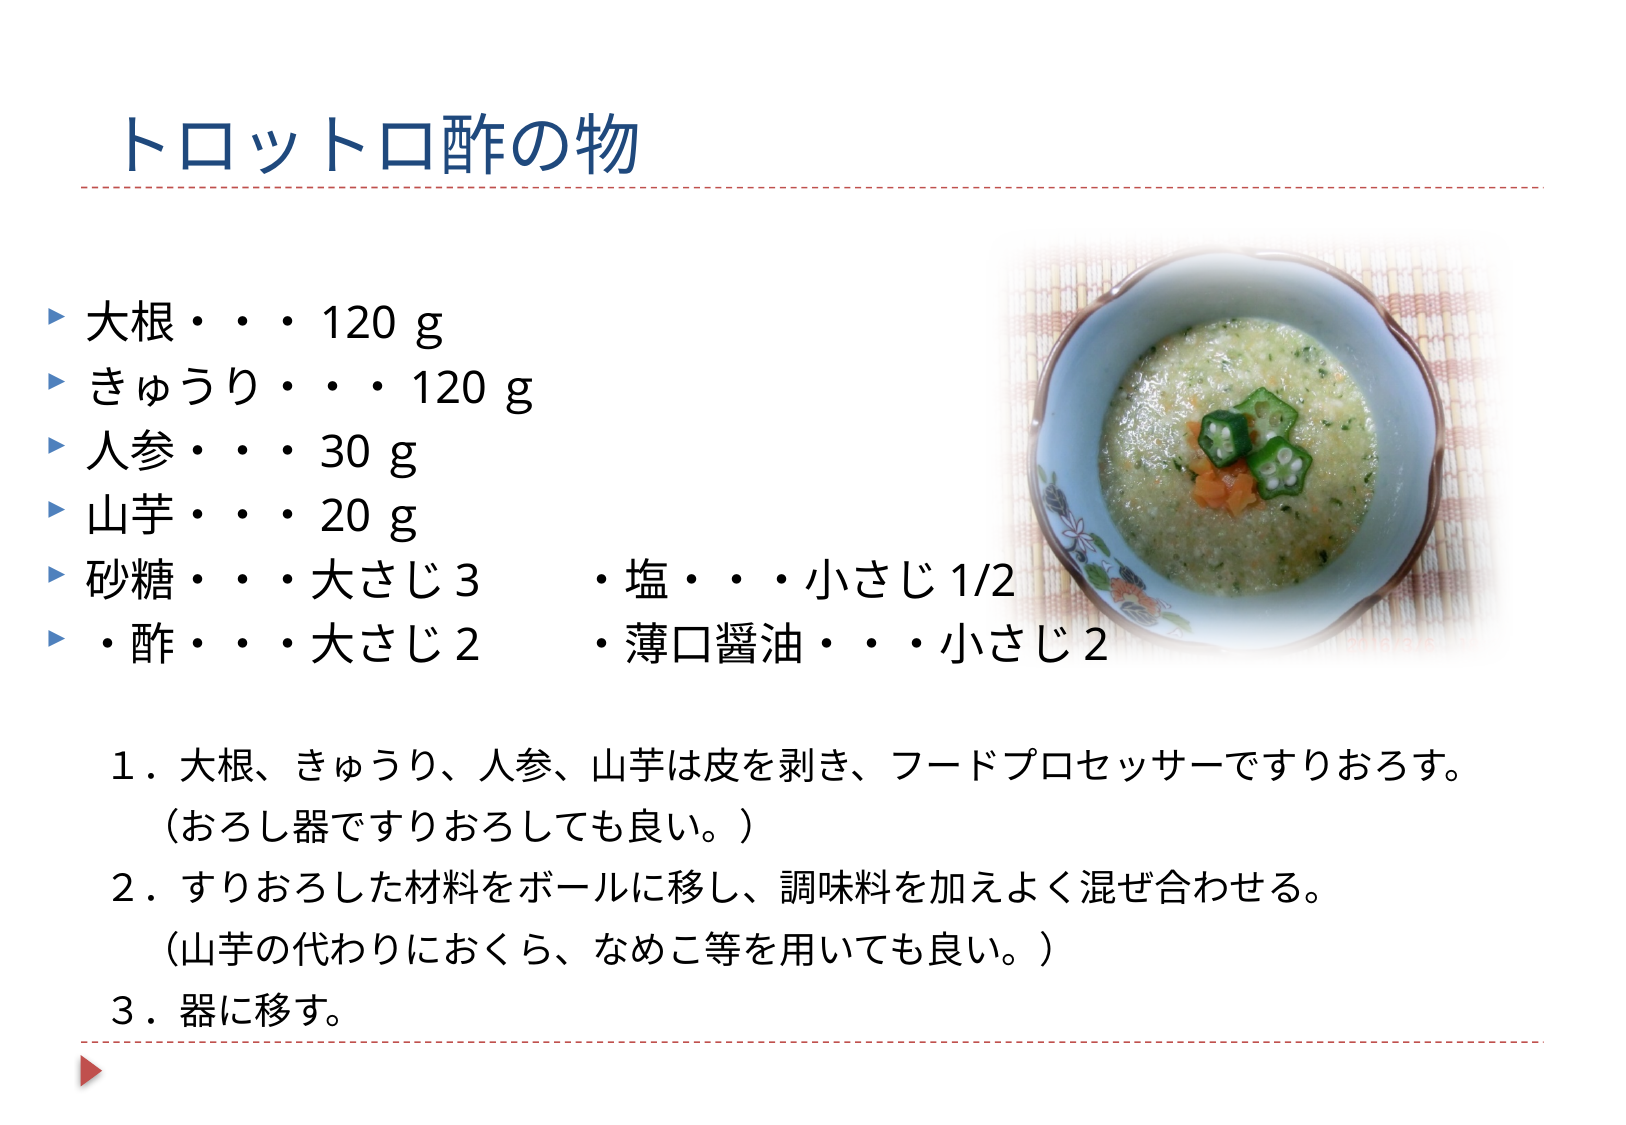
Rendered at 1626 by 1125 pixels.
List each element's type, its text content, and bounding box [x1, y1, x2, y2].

picture [984, 226, 1514, 670]
list 大根・・・120ｇ きゅうり・・・120ｇ 人参・・・30ｇ 山芋・・・20ｇ 砂糖・・・大さじ3 ・塩・・・小さじ1/2 ・酢・・・大さじ2 ・薄口醤油・・・小さじ2 [30, 286, 982, 681]
title トロットロ酢の物 [92, 42, 1494, 191]
text_box １．大根、きゅうり、人参、山芋は皮を剥き、フードプロセッサーですりおろす。 （おろし器ですりおろしても良い。） ２．すりおろした材料をボールに移し、調味料を加えよく混ぜ合わせる。 （山芋の代わりにおくら、なめこ等を用いても良い。） ３．器に移す。 [92, 740, 1494, 1047]
